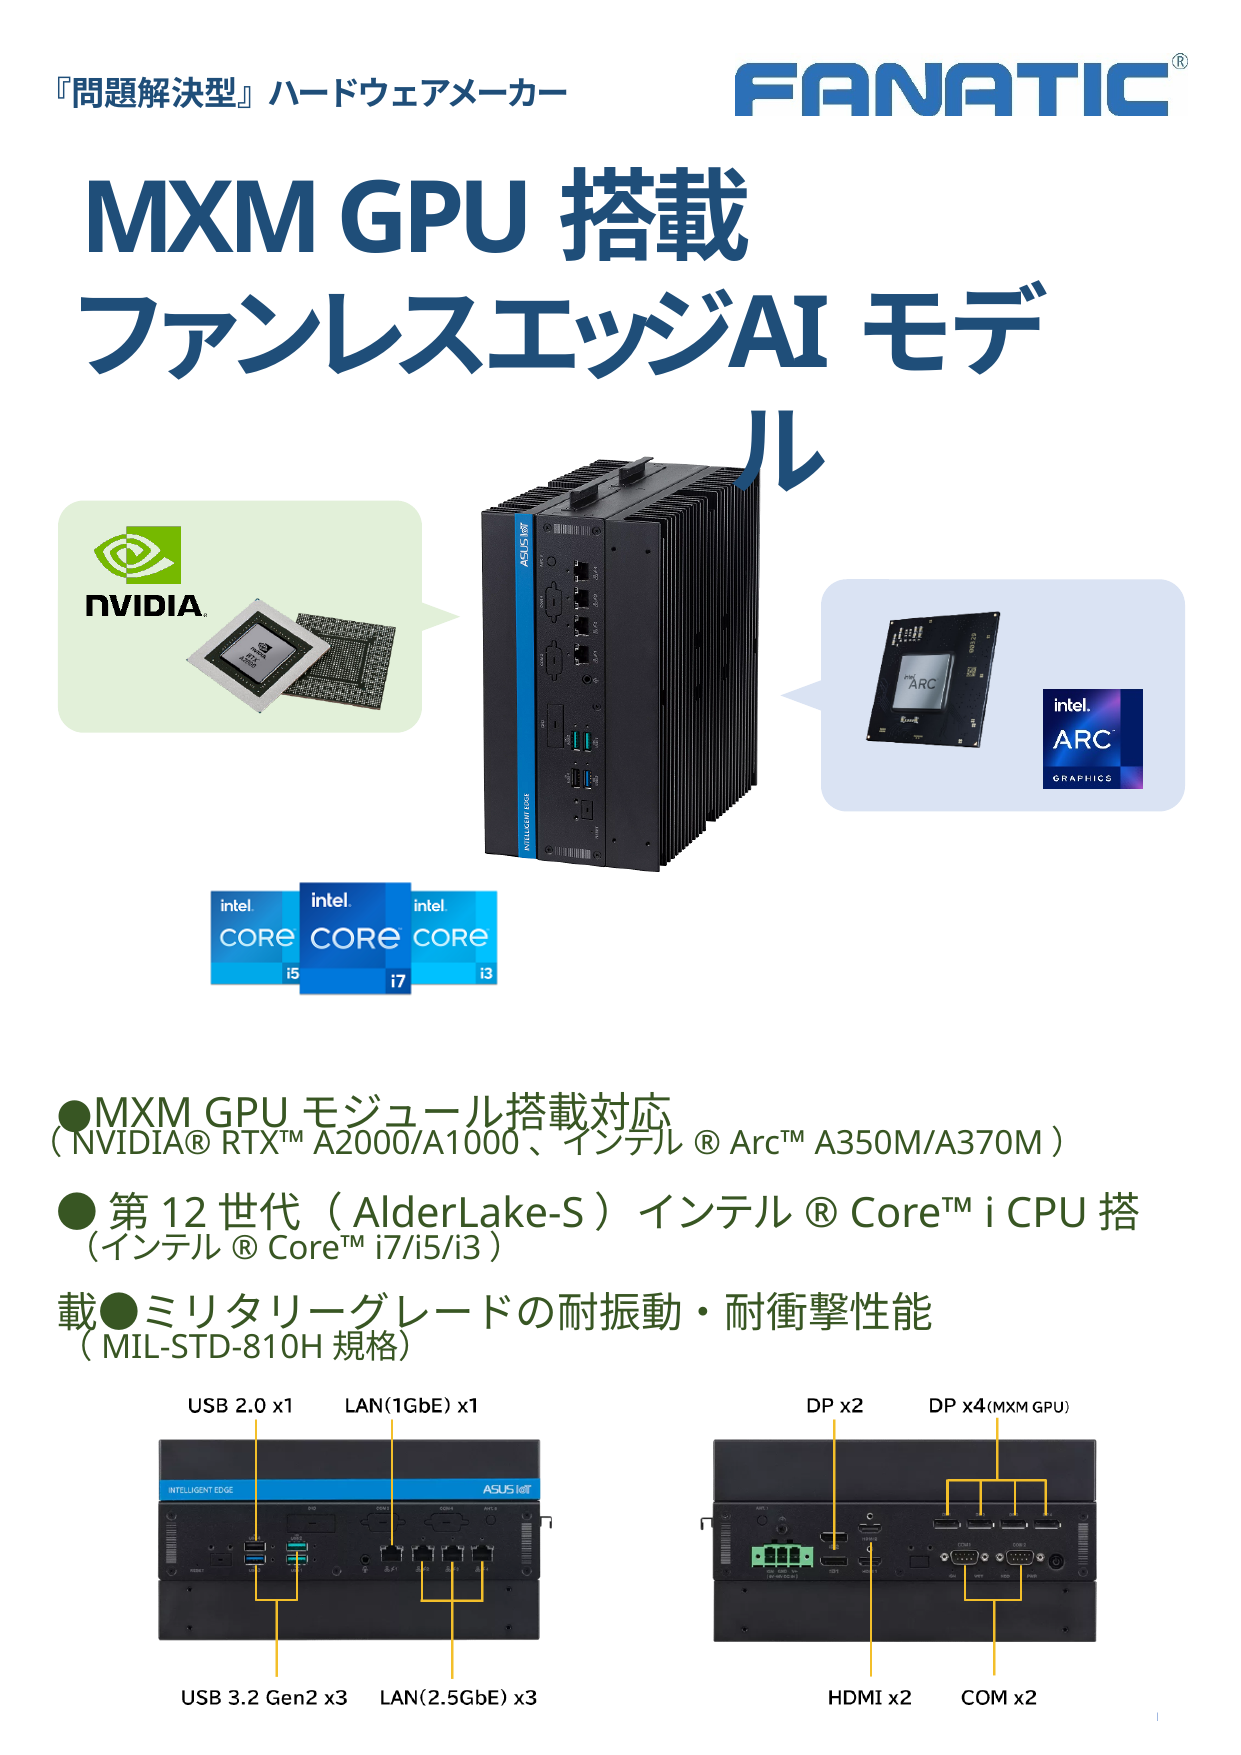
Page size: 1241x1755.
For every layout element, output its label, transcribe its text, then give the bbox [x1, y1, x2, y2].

text_box フ [53, 262, 133, 398]
picture [863, 609, 1003, 750]
text_box [852, 579, 1186, 812]
text_box [70, 500, 389, 594]
text_box ァ [133, 262, 211, 398]
picture [735, 53, 1188, 116]
text_box （MIL-STD-810H規格） [45, 1317, 447, 1372]
text_box ッ [545, 262, 622, 398]
text_box ●MXM GPUモジュール搭載対応 ●第12世代（AlderLake-S）インテル® Core™ i CPU搭載●ミリタリーグレードの耐振動・耐衝撃性能 [41, 1028, 1182, 1344]
text_box ジ [622, 262, 714, 398]
text_box MXM GPU搭載 [65, 145, 1241, 281]
text_box [57, 509, 389, 733]
text_box AIモデル [714, 259, 1141, 515]
picture [64, 433, 852, 1010]
text_box レ [295, 262, 377, 398]
picture [1043, 689, 1143, 789]
text_box 『問題解決型』ハードウェアメーカー [23, 64, 586, 120]
text_box エ [468, 262, 545, 398]
text_box ス [377, 262, 468, 398]
text_box （インテル® Core™ i7/i5/i3） [51, 1218, 538, 1274]
text_box （NVIDIA® RTX™ A2000/A1000、インテル® Arc™ A350M/A370M） [14, 1113, 1100, 1169]
text_box ン [211, 262, 295, 398]
picture [82, 1382, 1158, 1721]
